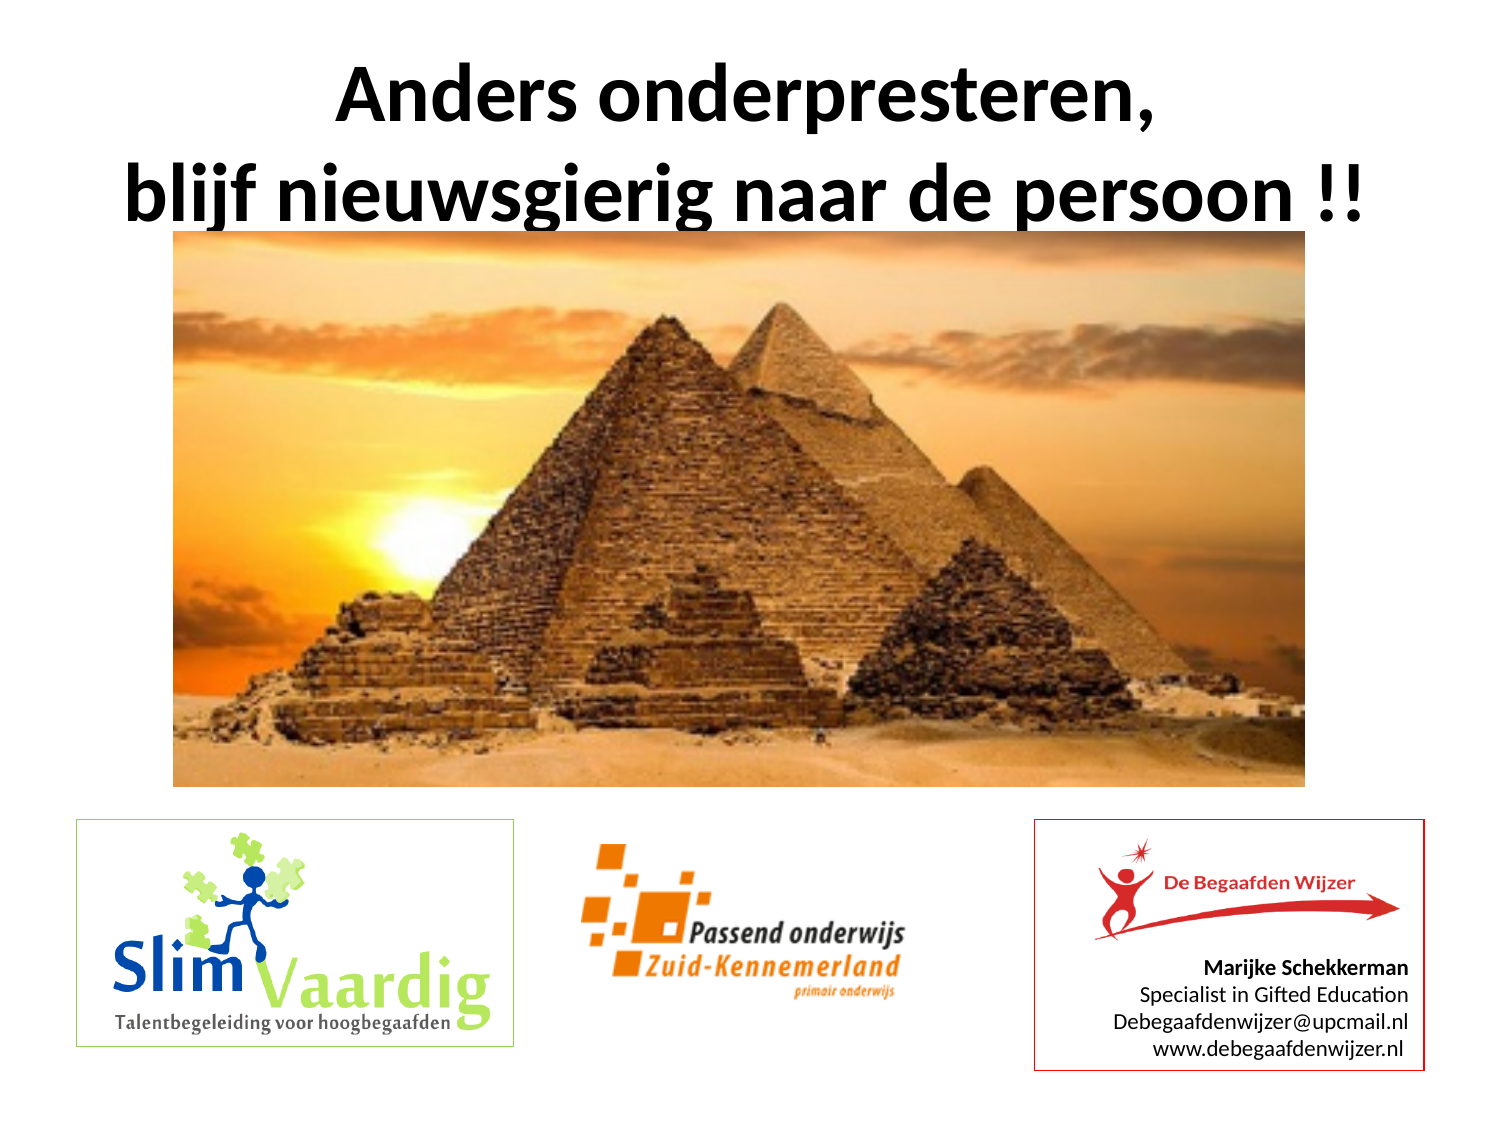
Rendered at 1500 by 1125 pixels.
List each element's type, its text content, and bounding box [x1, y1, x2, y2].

picture [1092, 828, 1403, 945]
picture [581, 844, 931, 1002]
text_box Anders onderpresteren, blijf nieuwsgierig naar de persoon !! [29, 30, 1483, 246]
picture [76, 819, 514, 1047]
picture [171, 231, 1305, 787]
text_box Marijke Schekkerman Specialist in Gifted Education Debegaafdenwijzer@upcmail.nl www.debegaafdenwijzer.nl [1034, 819, 1425, 1071]
